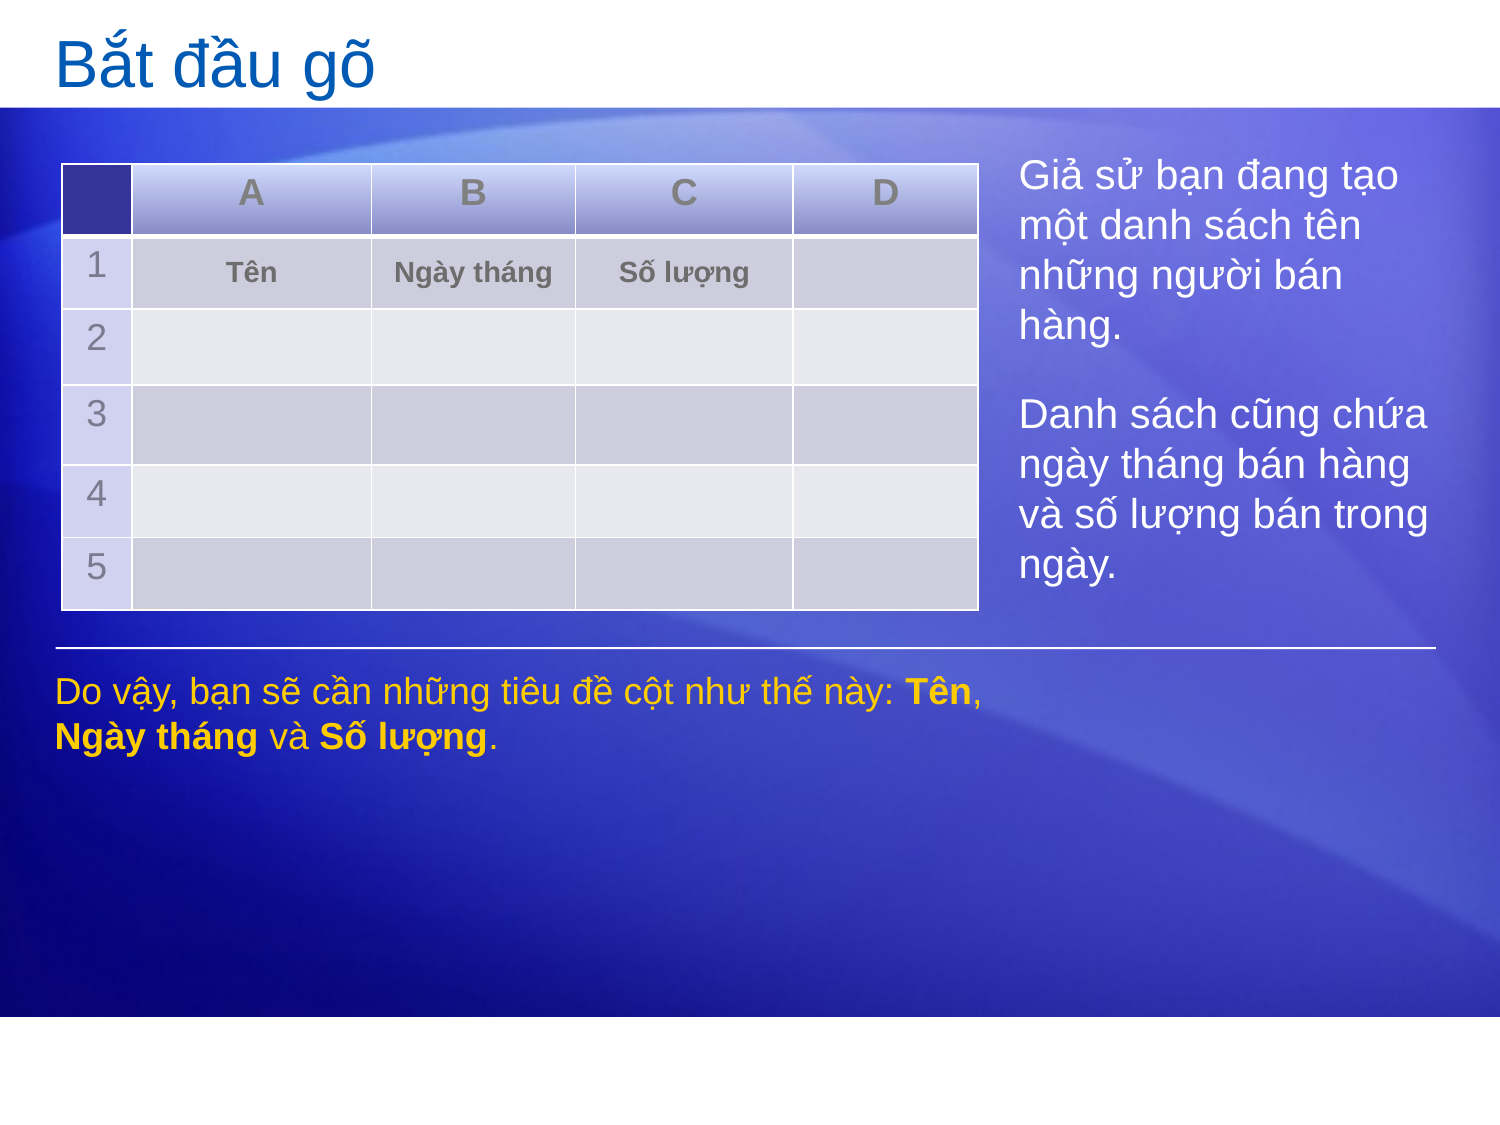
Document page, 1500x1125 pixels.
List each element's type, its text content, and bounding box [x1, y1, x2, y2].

table_cell [576, 466, 792, 537]
table_header [63, 165, 131, 234]
table_cell [576, 538, 792, 609]
table_cell Tên [133, 239, 371, 308]
text_box Giả sử bạn đang tạo một danh sách tên những người bán hàng. Danh sách cũng chứa ngày tháng bán hàng và số lượng bán trong ngày. [1003, 140, 1454, 594]
table_cell [794, 386, 977, 464]
table_header D [794, 165, 977, 234]
title Bắt đầu gõ [39, 10, 1500, 112]
table_cell [372, 386, 575, 464]
table_cell 3 [63, 386, 131, 464]
table_cell [794, 310, 977, 384]
table_cell [372, 466, 575, 537]
table_cell [794, 239, 977, 308]
table_cell [133, 386, 371, 464]
table_cell [794, 538, 977, 609]
table_cell 5 [63, 538, 131, 609]
table_cell [576, 386, 792, 464]
table_cell [133, 538, 371, 609]
table_header B [372, 165, 575, 234]
table_cell [133, 466, 371, 537]
table_header A [133, 165, 371, 234]
table_cell 2 [63, 310, 131, 384]
text_box Do vậy, bạn sẽ cần những tiêu đề cột như thế này: Tên, Ngày tháng và Số lượng. [39, 659, 1014, 776]
table_cell [372, 538, 575, 609]
table_cell 1 [63, 239, 131, 308]
table_cell [794, 466, 977, 537]
table_cell [372, 310, 575, 384]
picture [0, 108, 1500, 1017]
table_cell Ngày tháng [372, 239, 575, 308]
table_cell Số lượng [576, 239, 792, 308]
table_cell [576, 310, 792, 384]
table_header C [576, 165, 792, 234]
table_cell [133, 310, 371, 384]
table_cell 4 [63, 466, 131, 537]
